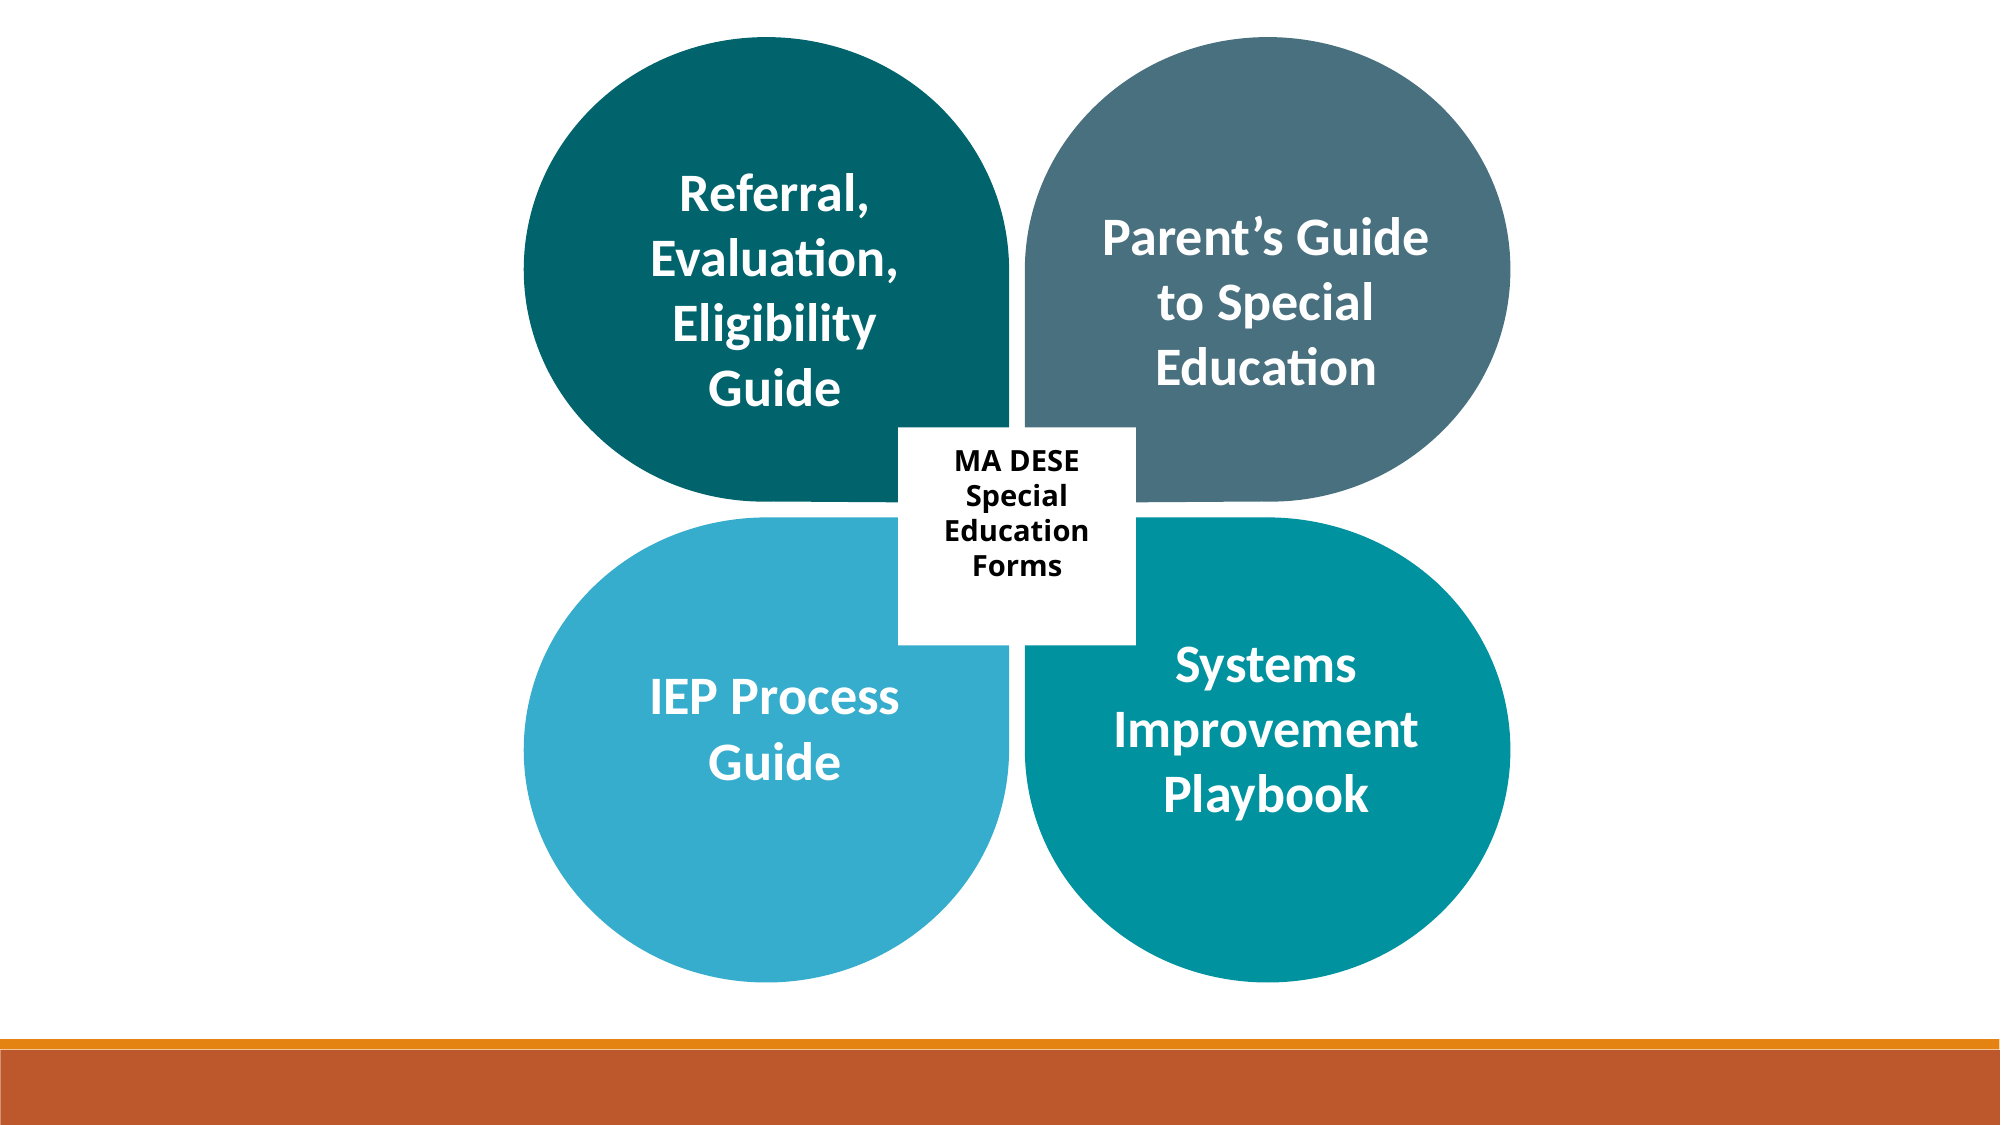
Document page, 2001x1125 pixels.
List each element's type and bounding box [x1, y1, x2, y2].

text_box [499, 14, 1535, 1006]
